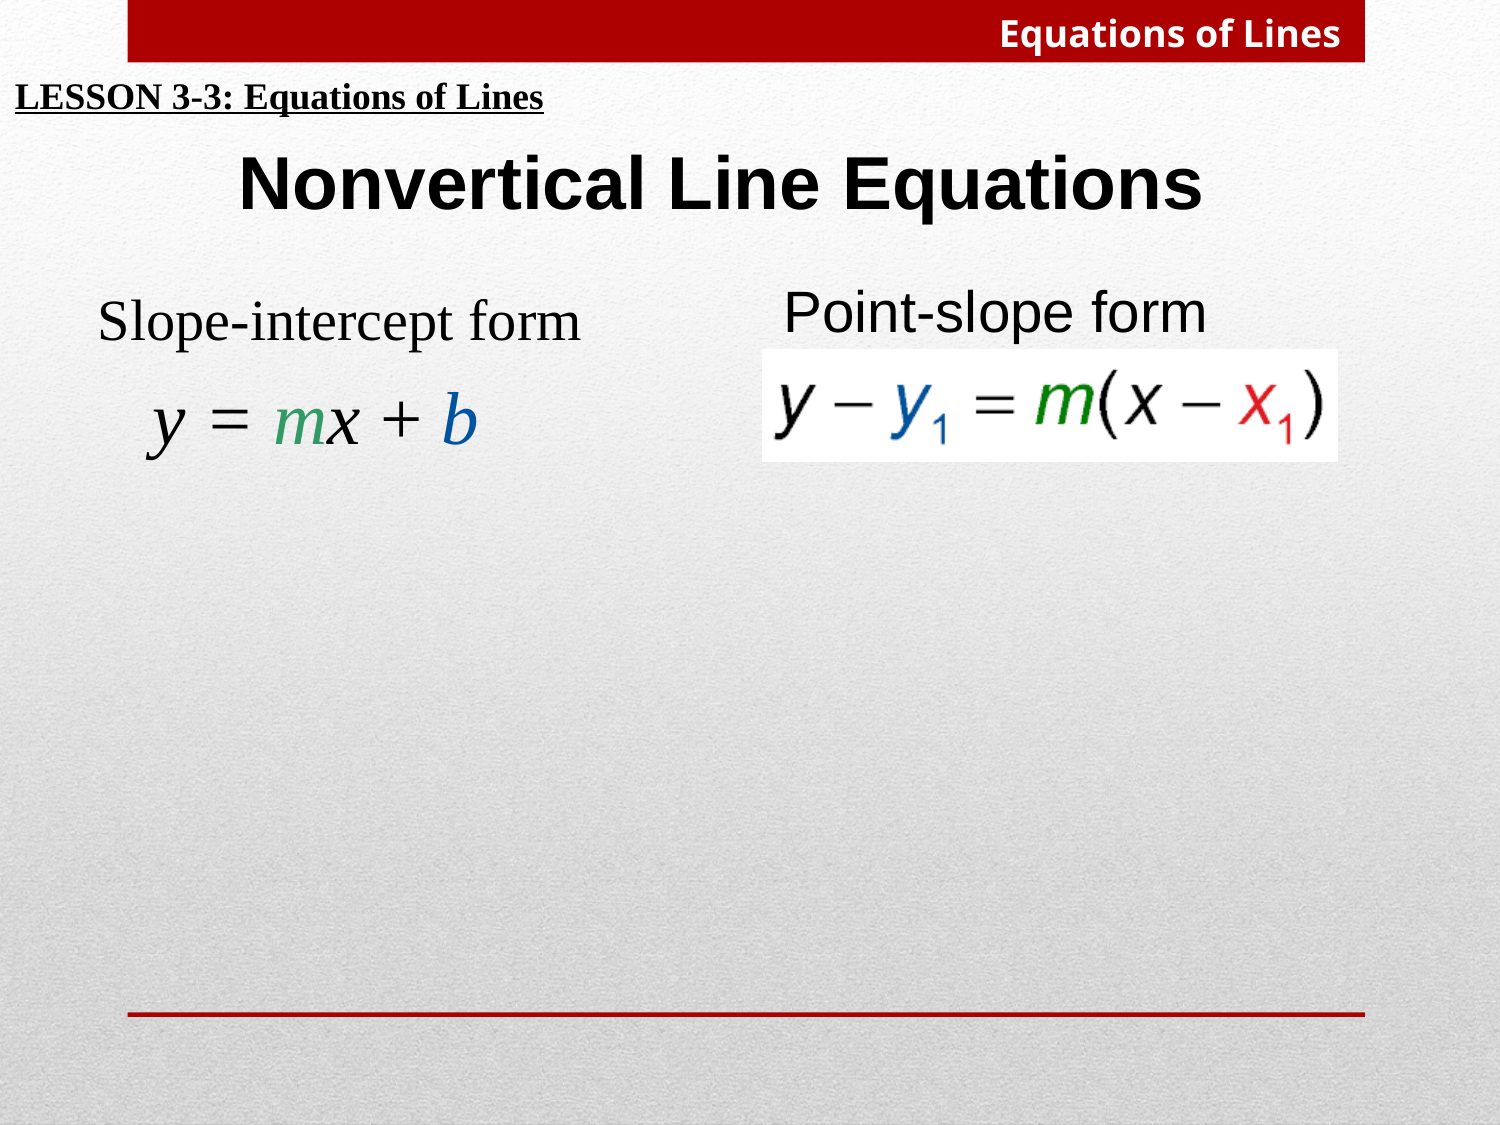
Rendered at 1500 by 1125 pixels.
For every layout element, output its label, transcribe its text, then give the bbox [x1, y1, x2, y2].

text_box Nonvertical Line Equations [21, 137, 1422, 234]
text_box y = mx + b [137, 362, 618, 468]
text_box Equations of Lines [743, 2, 1357, 63]
picture [761, 349, 1339, 462]
text_box Point-slope form [712, 274, 1361, 353]
text_box Slope-intercept form [83, 275, 598, 360]
text_box LESSON 3-3: Equations of Lines [0, 64, 875, 125]
